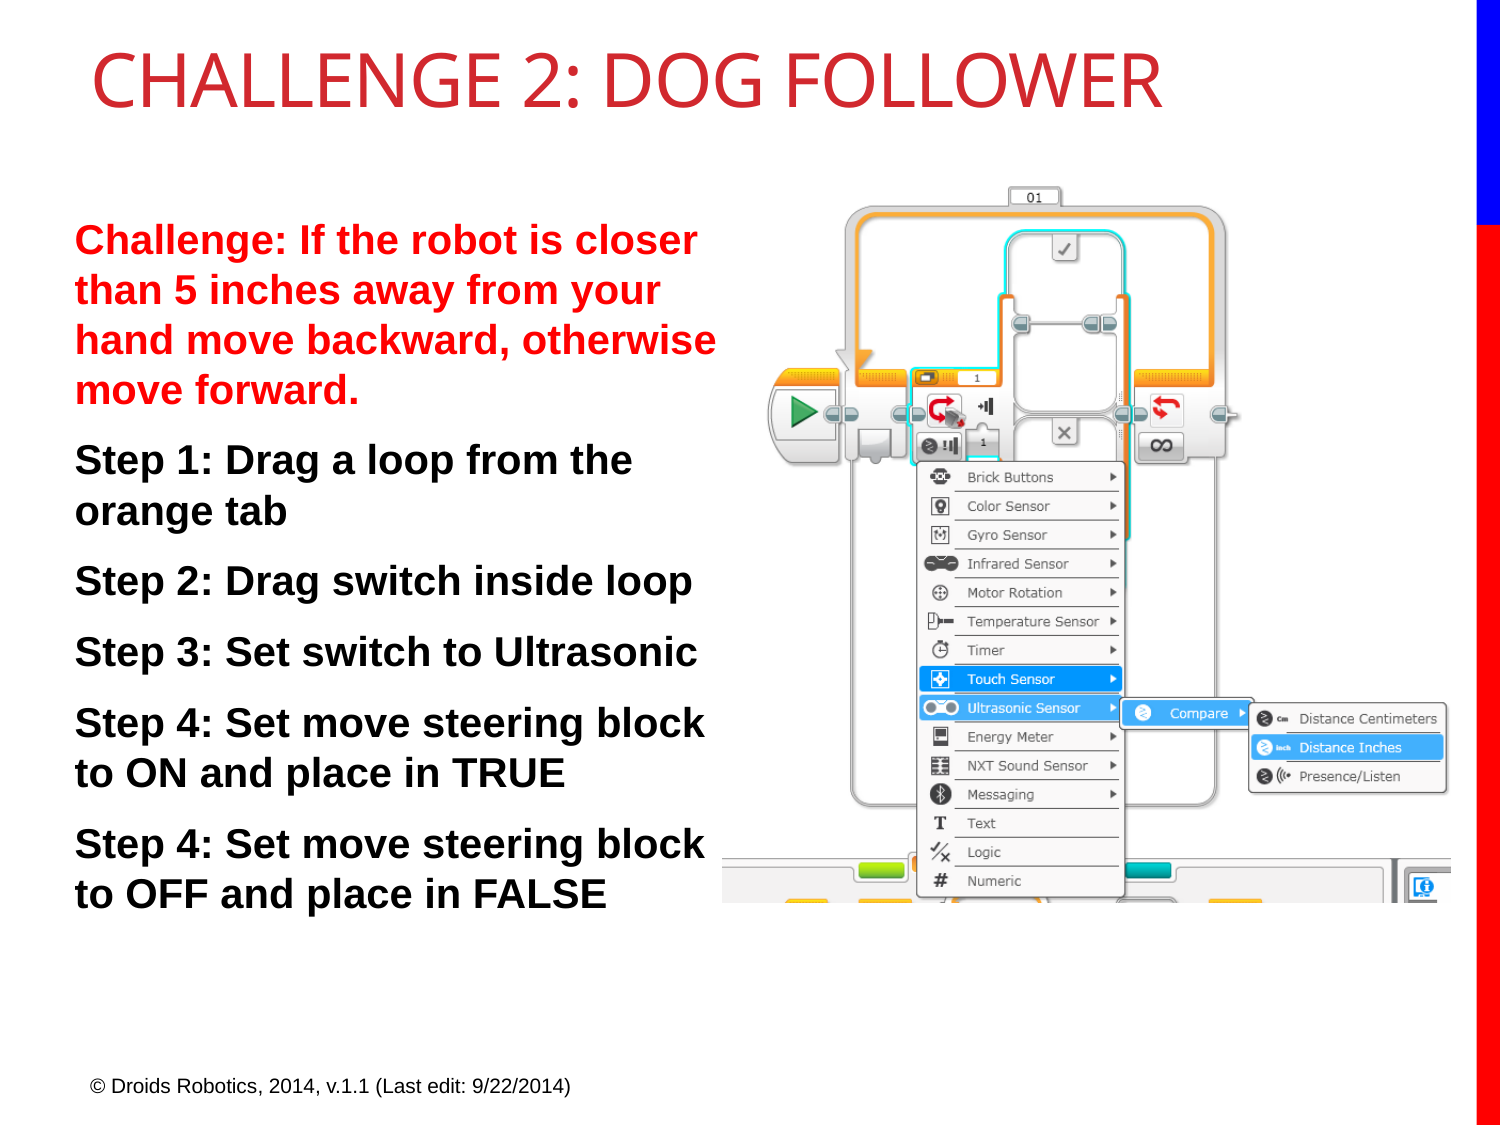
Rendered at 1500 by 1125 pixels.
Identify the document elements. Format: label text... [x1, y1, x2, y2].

picture [721, 180, 1451, 904]
footer © Droids Robotics, 2014, v.1.1 (Last edit: 9/22/2014) [75, 1065, 638, 1112]
list Challenge: If the robot is closer than 5 inches away from your hand move backward, otherwise move forward. Step 1: Drag a loop from the orange tab Step 2: Drag switch inside loop Step 3: Set switch to Ultrasonic Step 4: Set move steering block to ON and place in TRUE Step 4: Set move steering block to OFF and place in FALSE [59, 204, 736, 1005]
title Challenge 2: Dog Follower [75, 25, 1428, 146]
